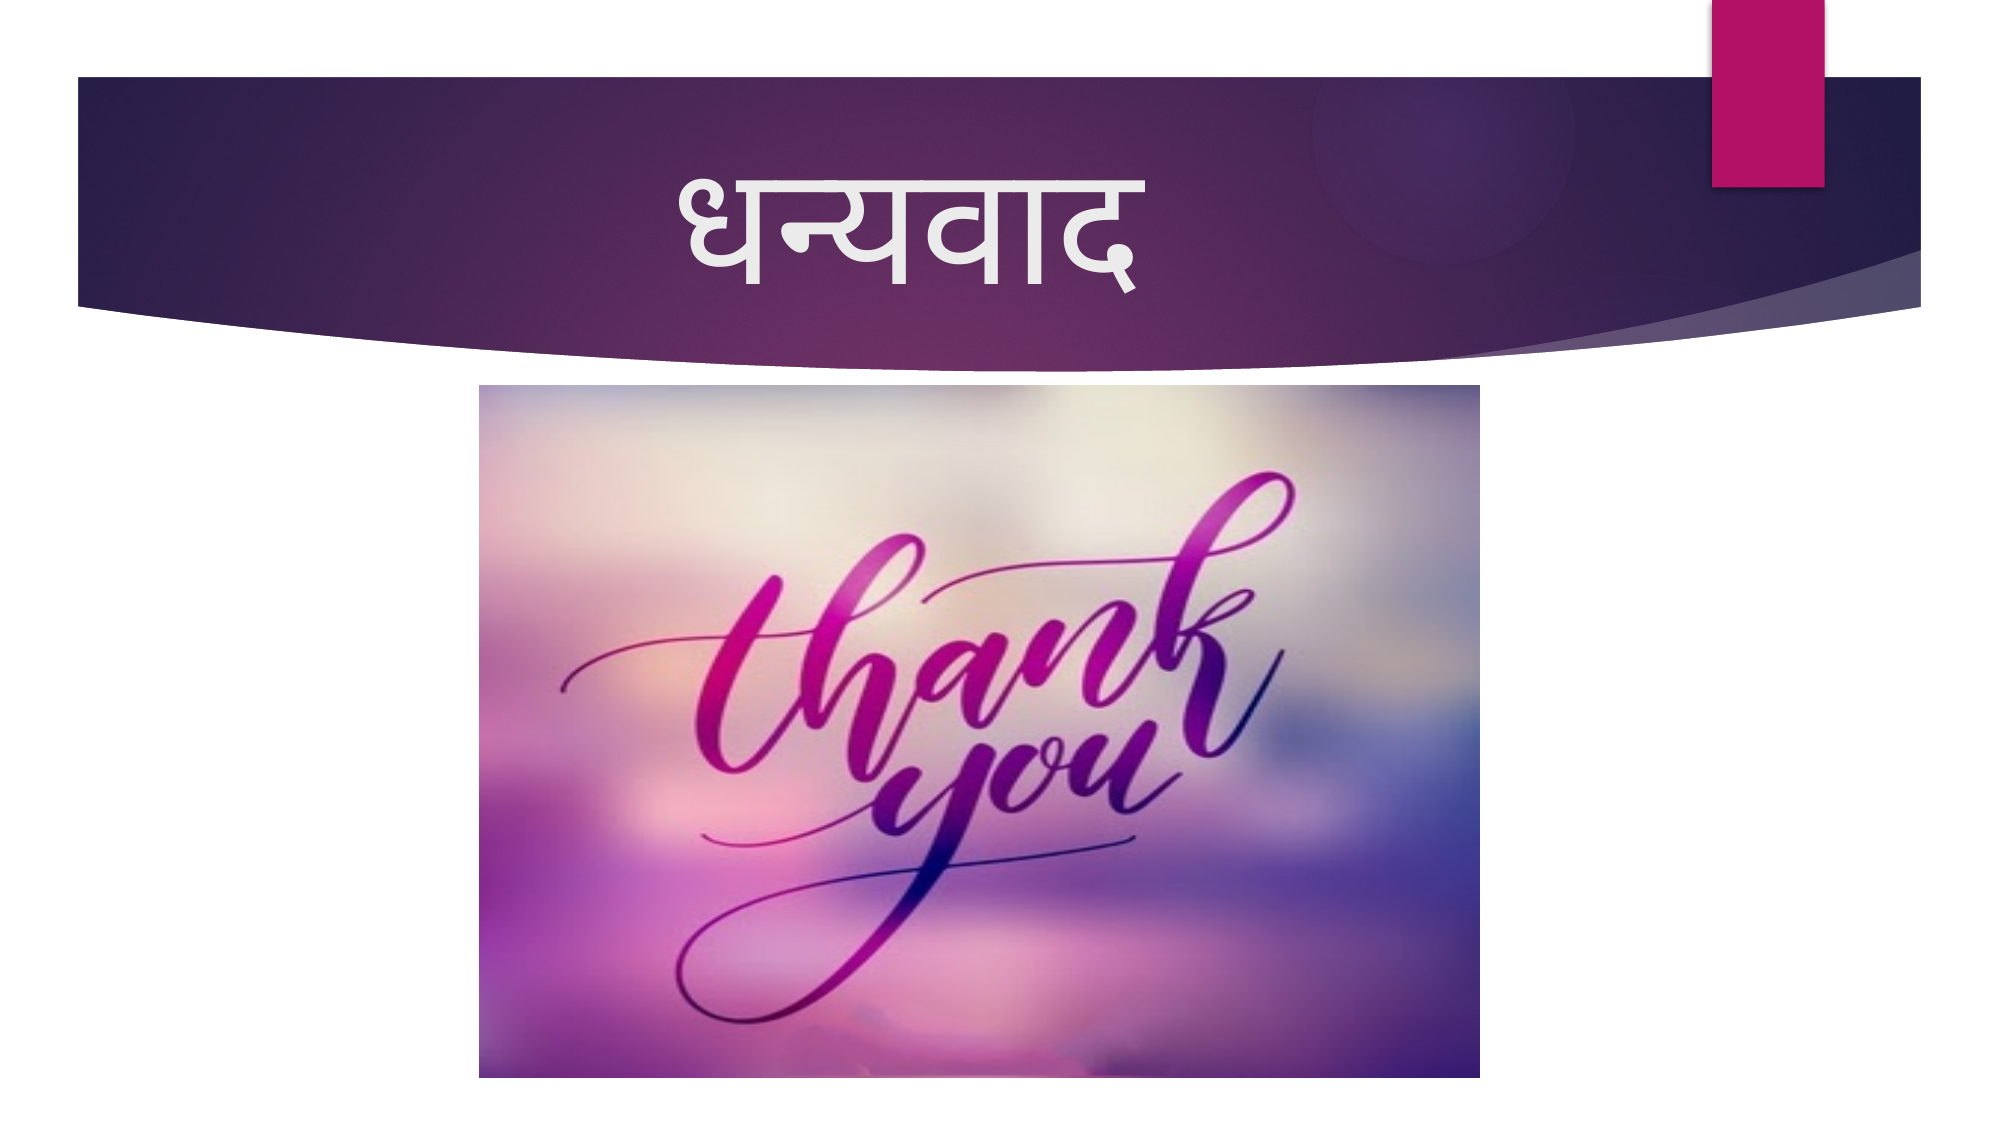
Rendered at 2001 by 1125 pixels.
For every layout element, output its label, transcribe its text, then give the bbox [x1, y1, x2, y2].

title धन्यवाद [189, 159, 1627, 276]
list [478, 385, 1480, 1078]
